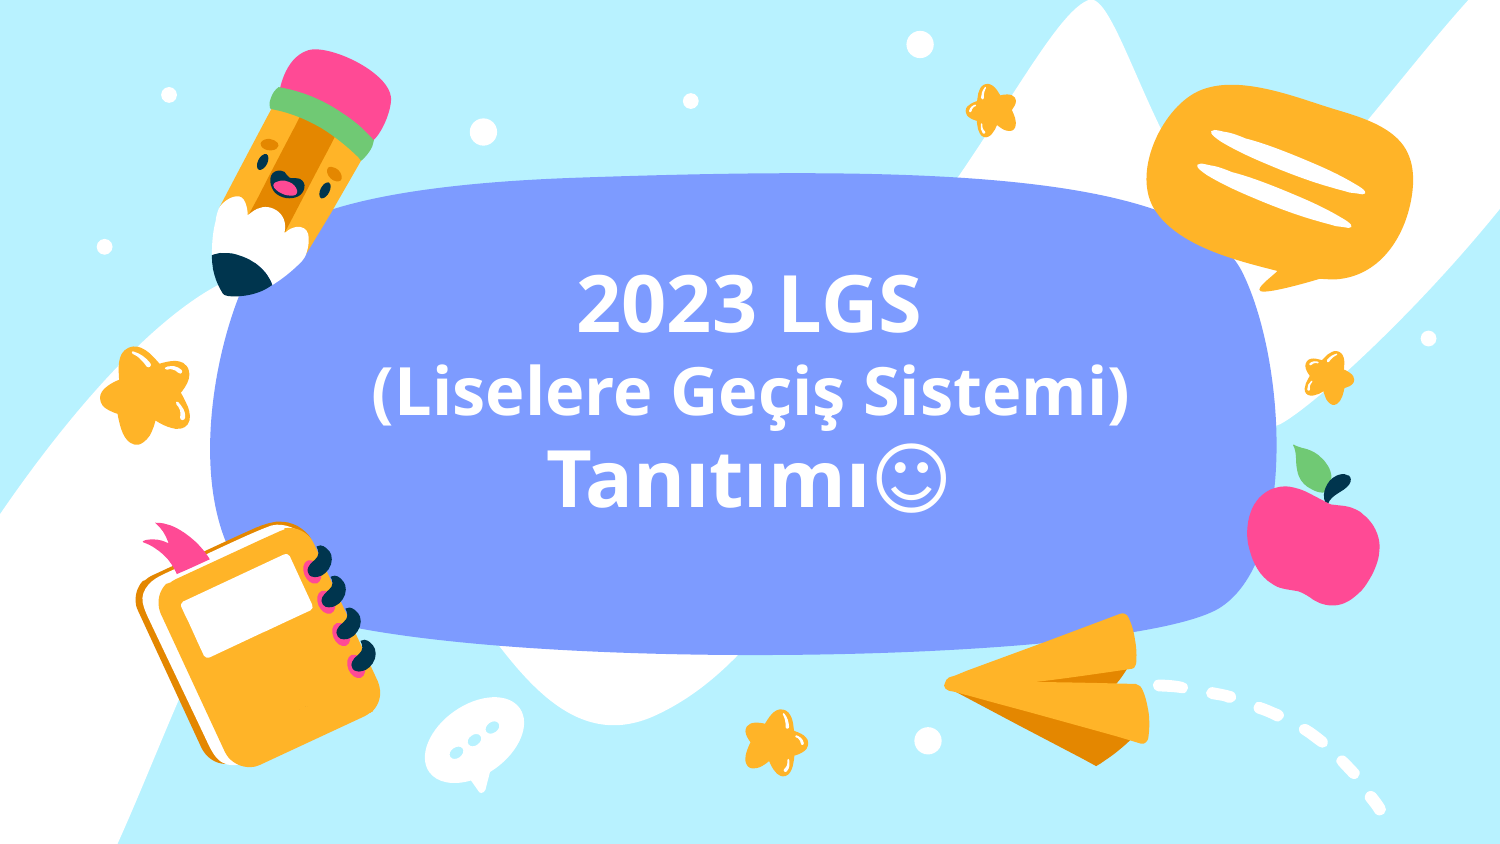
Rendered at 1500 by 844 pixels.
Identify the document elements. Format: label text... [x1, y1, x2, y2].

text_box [99, 344, 193, 443]
title 2023 LGS (Liselere Geçiş Sistemi) Tanıtımı☺ [289, 233, 1231, 544]
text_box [1303, 349, 1355, 404]
text_box [372, 336, 1277, 656]
text_box [424, 697, 525, 794]
text_box [386, 173, 1103, 233]
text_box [942, 596, 1409, 840]
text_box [222, 48, 382, 307]
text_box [1248, 460, 1388, 595]
text_box [210, 315, 289, 498]
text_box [742, 708, 807, 776]
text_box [966, 83, 1019, 137]
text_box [146, 499, 368, 762]
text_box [1108, 56, 1435, 328]
